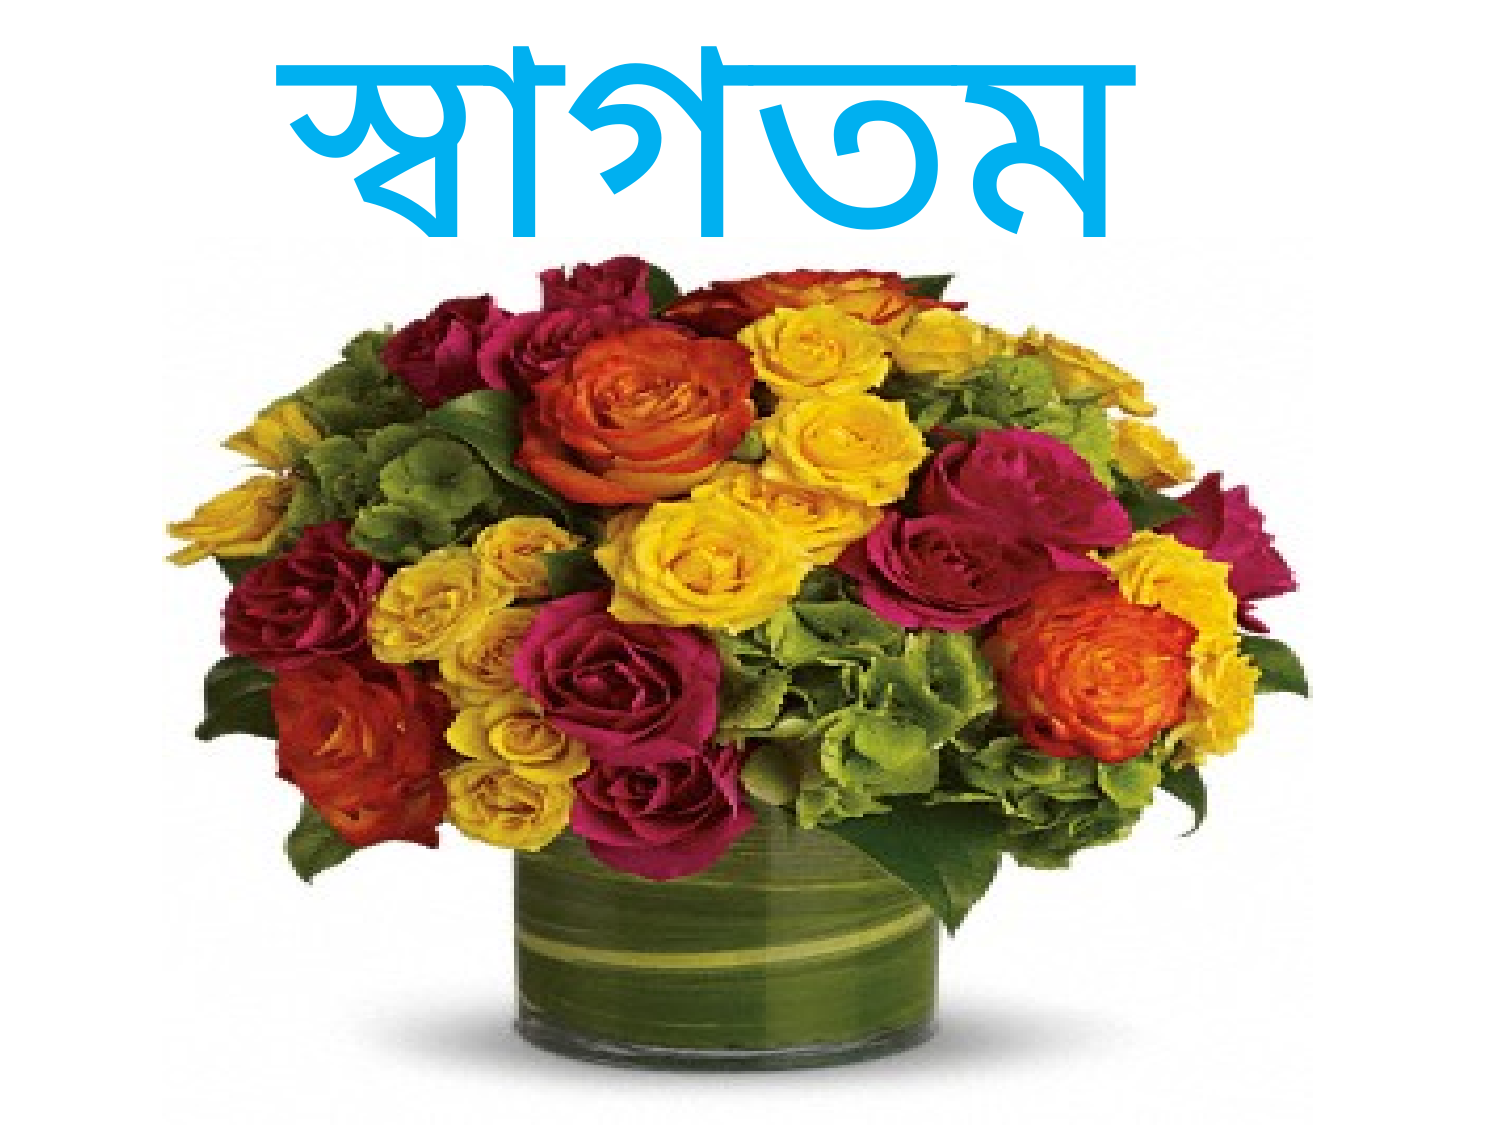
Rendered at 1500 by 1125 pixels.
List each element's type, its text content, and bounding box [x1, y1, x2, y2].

picture [162, 237, 1313, 1125]
text_box স্বাগতম [162, 0, 1250, 236]
